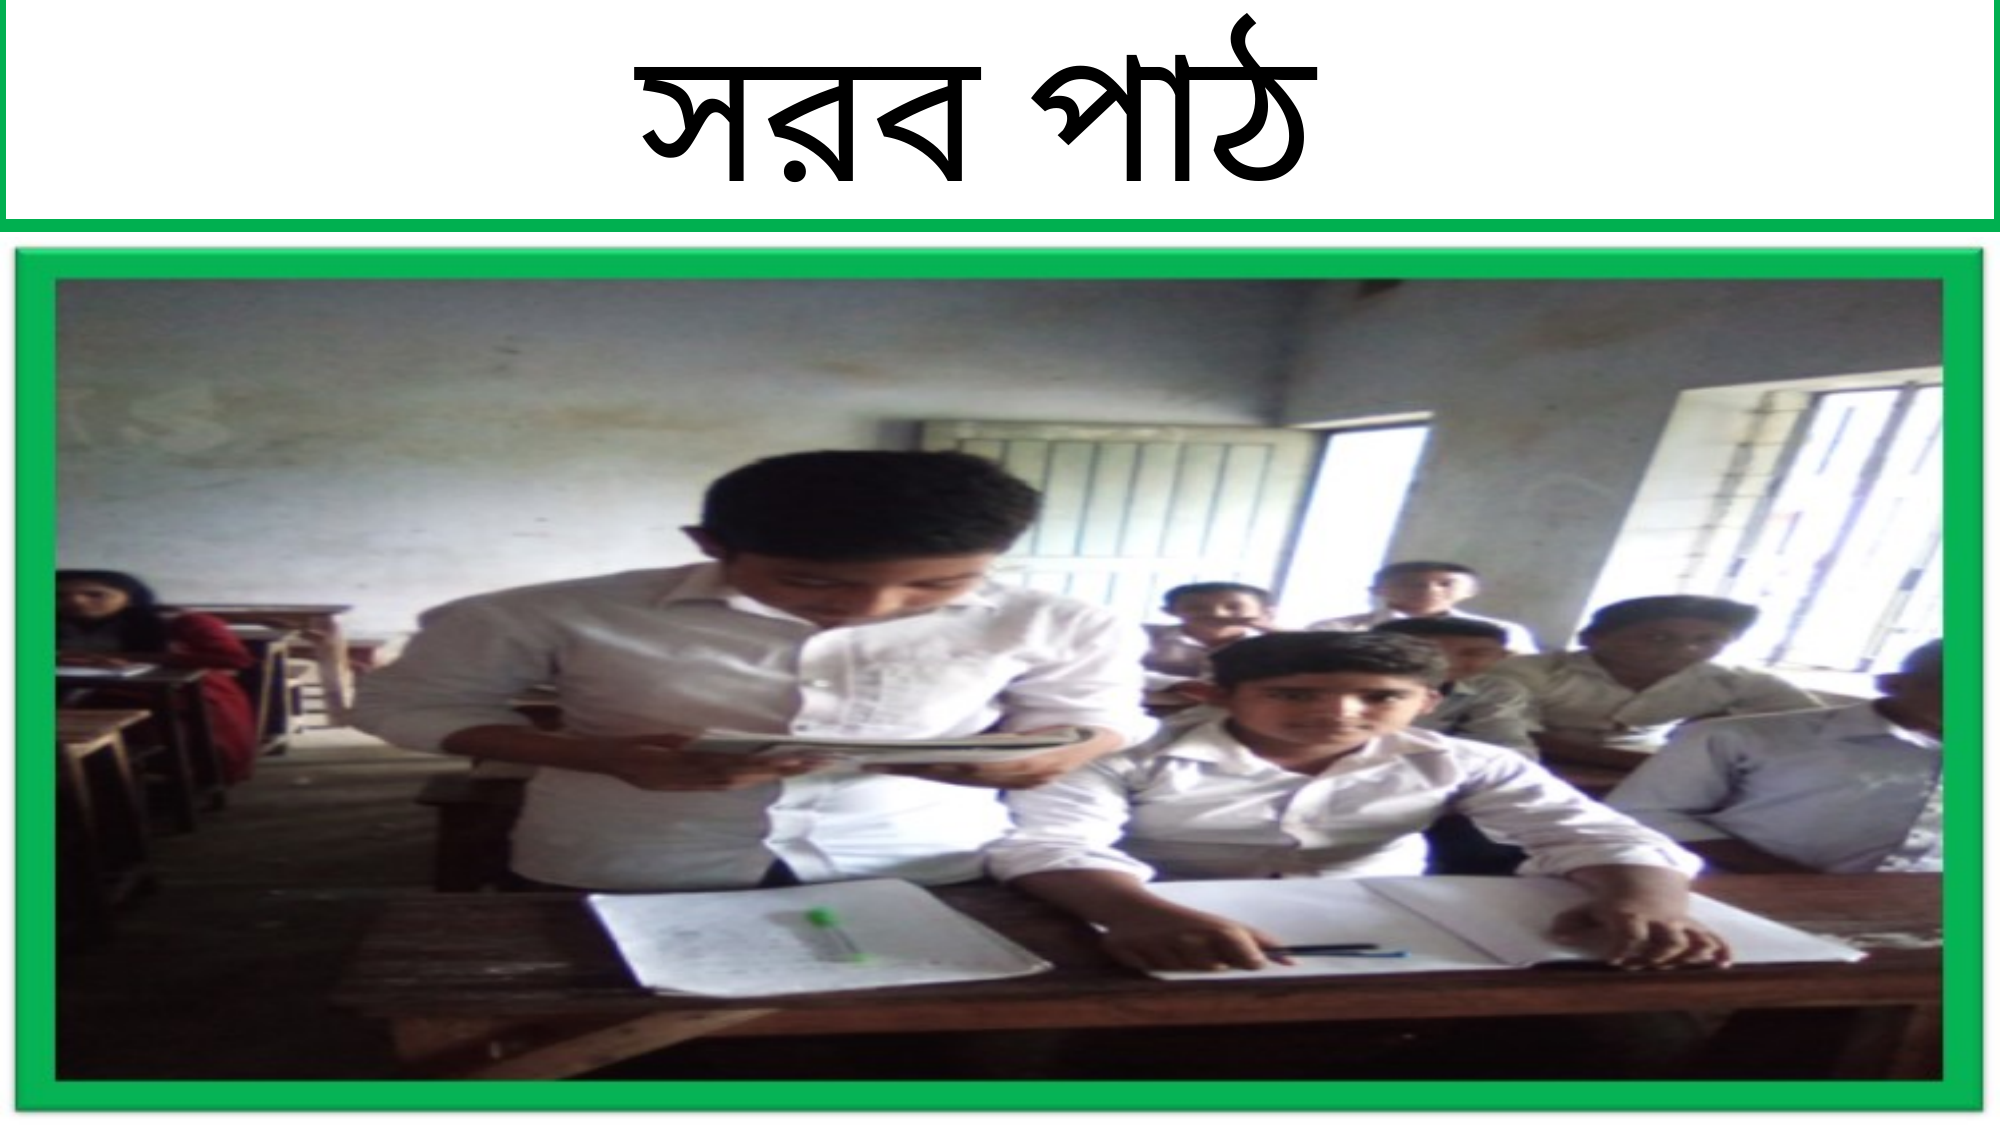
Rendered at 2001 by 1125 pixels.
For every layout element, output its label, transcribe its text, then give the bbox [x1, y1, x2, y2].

text_box সরব পাঠ [0, 0, 2000, 226]
picture [0, 237, 2000, 1125]
